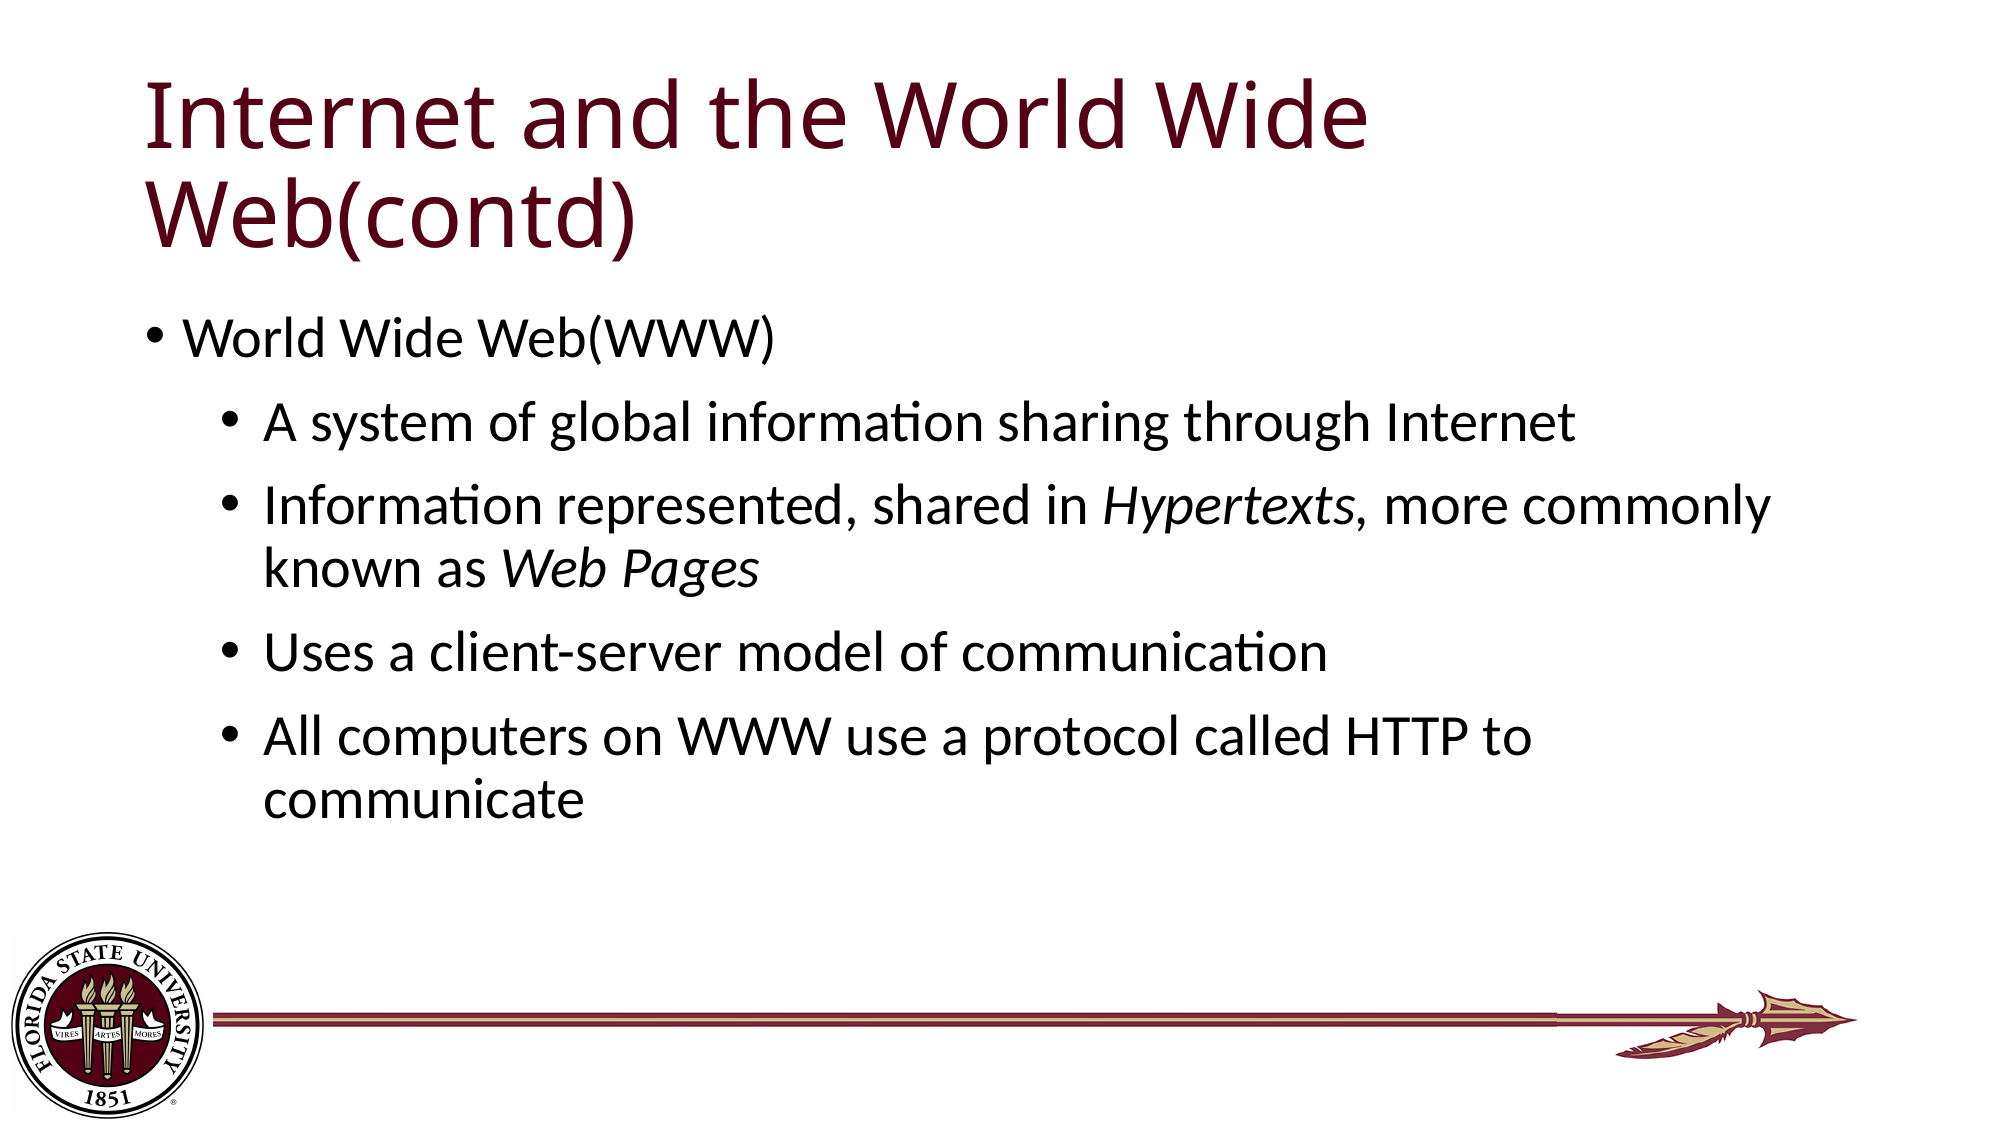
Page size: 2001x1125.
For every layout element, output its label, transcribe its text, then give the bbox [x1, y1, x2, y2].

picture [11, 932, 204, 1119]
list World Wide Web(WWW) A system of global information sharing through Internet Information represented, shared in Hypertexts, more commonly known as Web Pages Uses a client-server model of communication All computers on WWW use a protocol called HTTP to communicate [136, 298, 1863, 954]
title Internet and the World Wide Web(contd) [136, 37, 1863, 298]
picture [213, 954, 1863, 1125]
